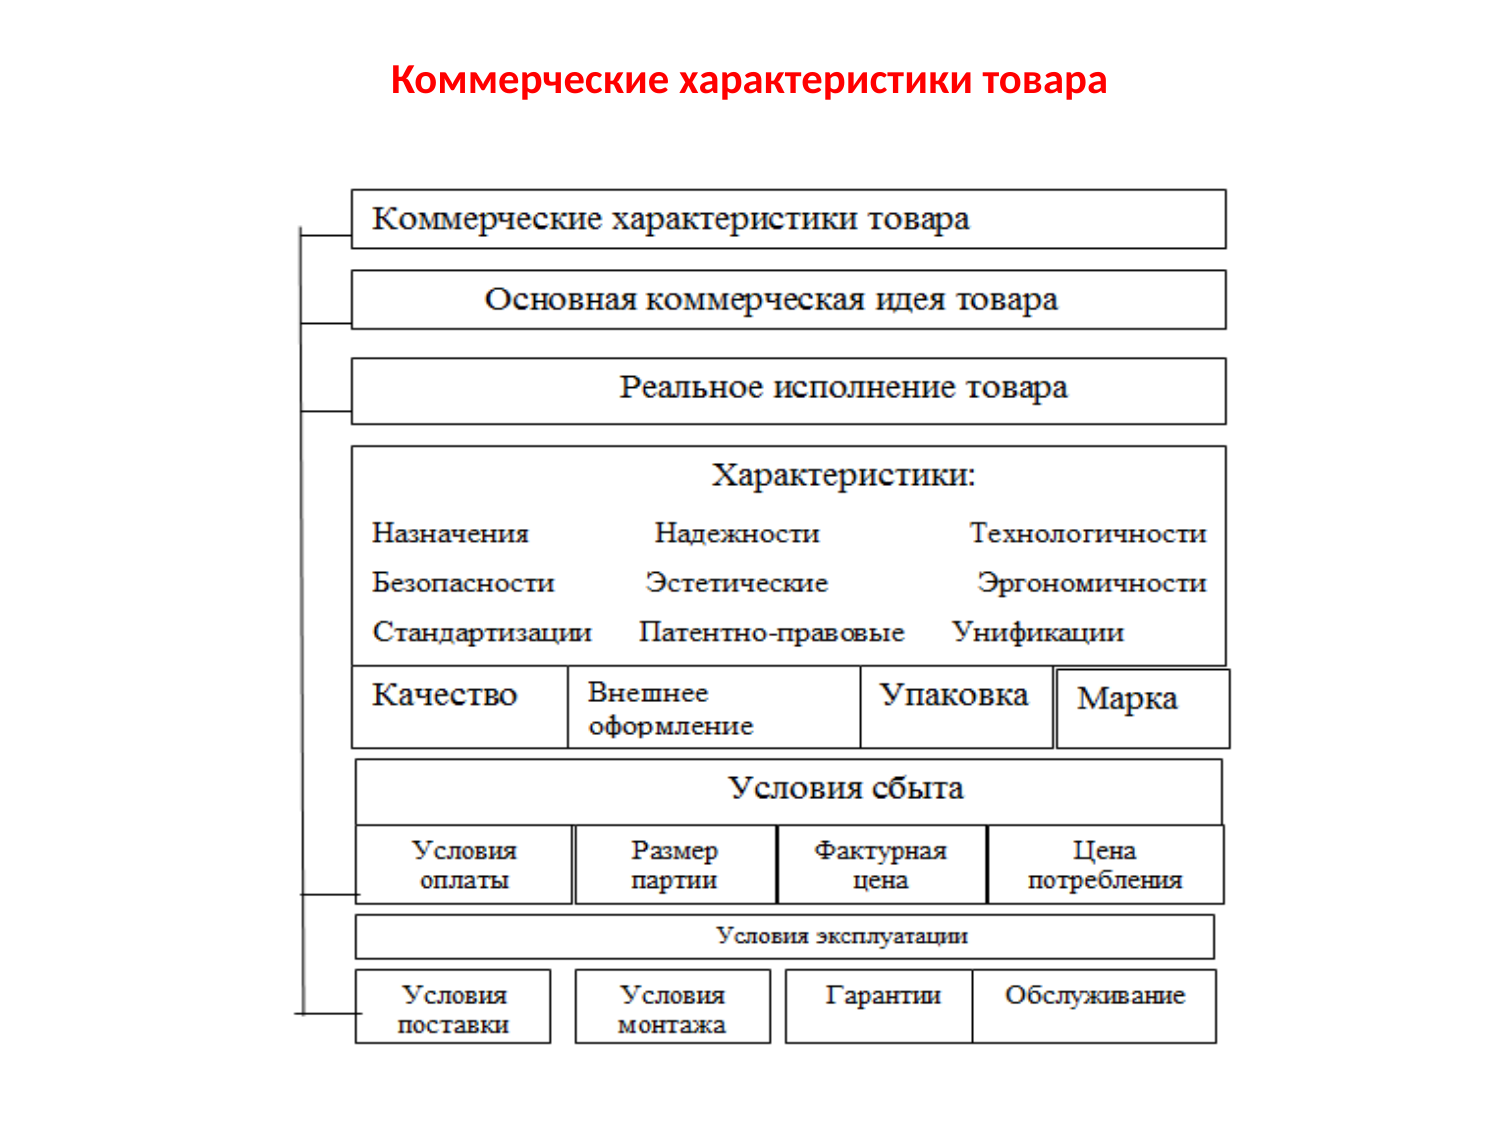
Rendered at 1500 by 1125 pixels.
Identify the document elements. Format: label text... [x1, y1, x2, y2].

title Коммерческие характеристики товара [75, 42, 1425, 173]
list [265, 160, 1247, 1059]
